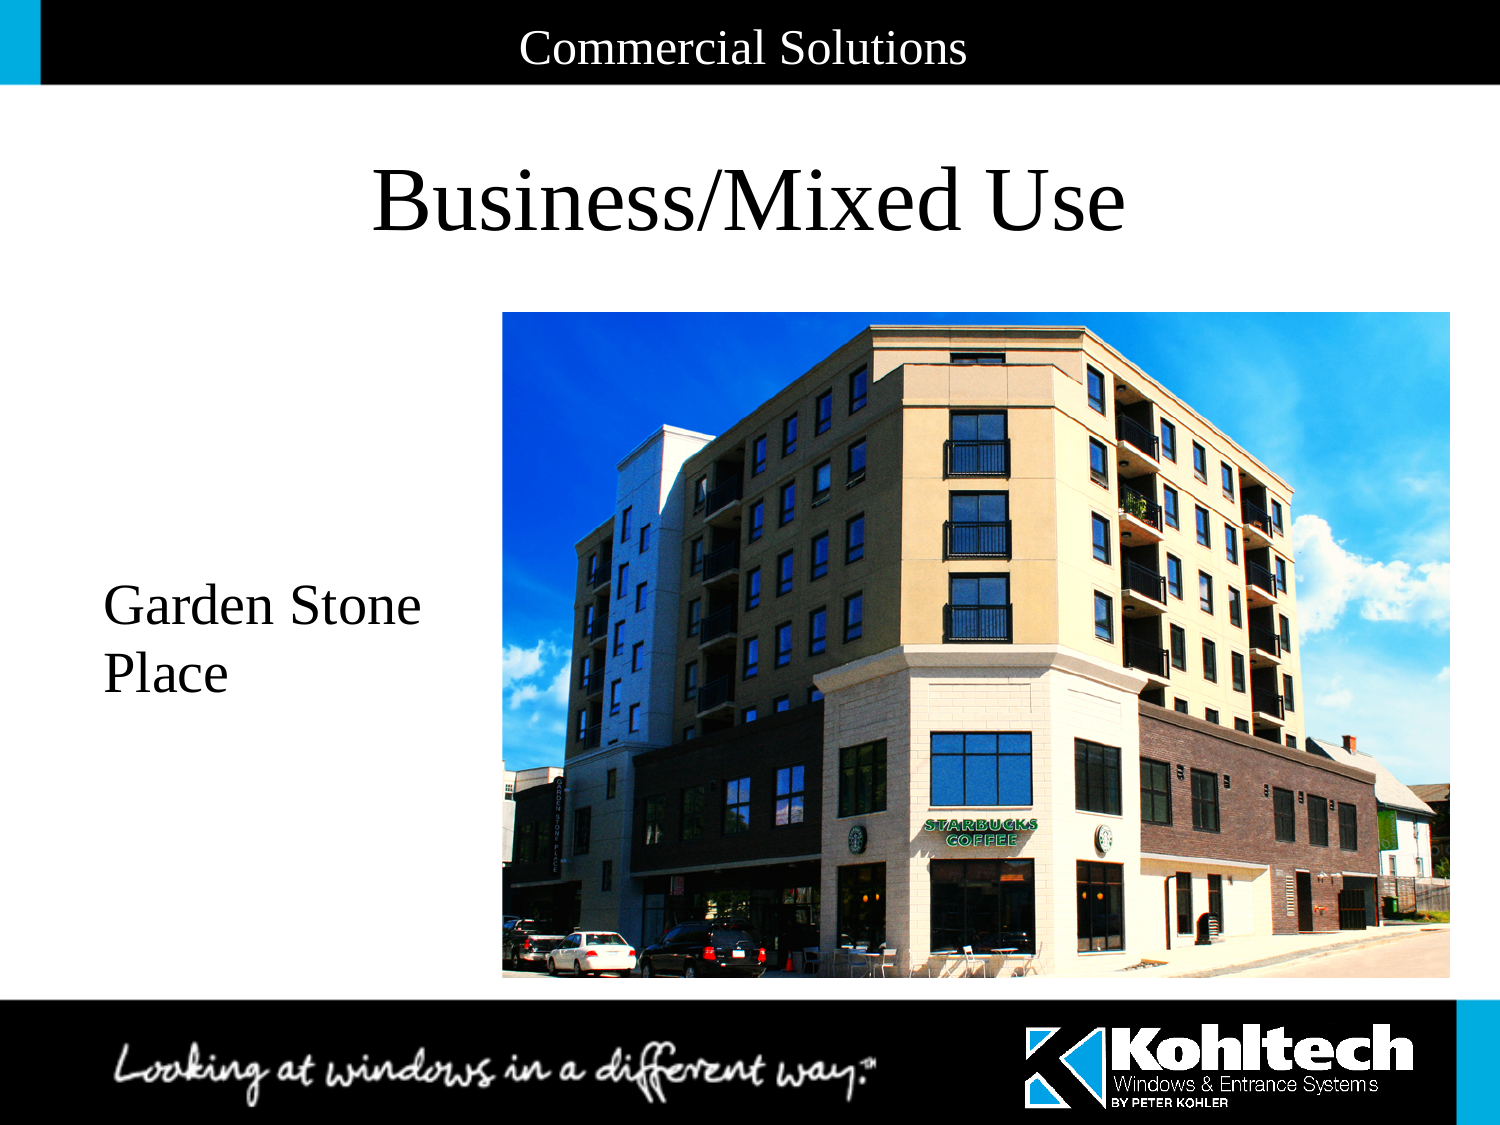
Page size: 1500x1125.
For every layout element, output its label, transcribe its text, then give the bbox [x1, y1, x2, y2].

text_box Garden Stone Place [88, 287, 1046, 988]
text_box Commercial Solutions [224, 6, 1263, 82]
picture [0, 0, 1500, 1125]
title Business/Mixed Use [112, 99, 1388, 288]
